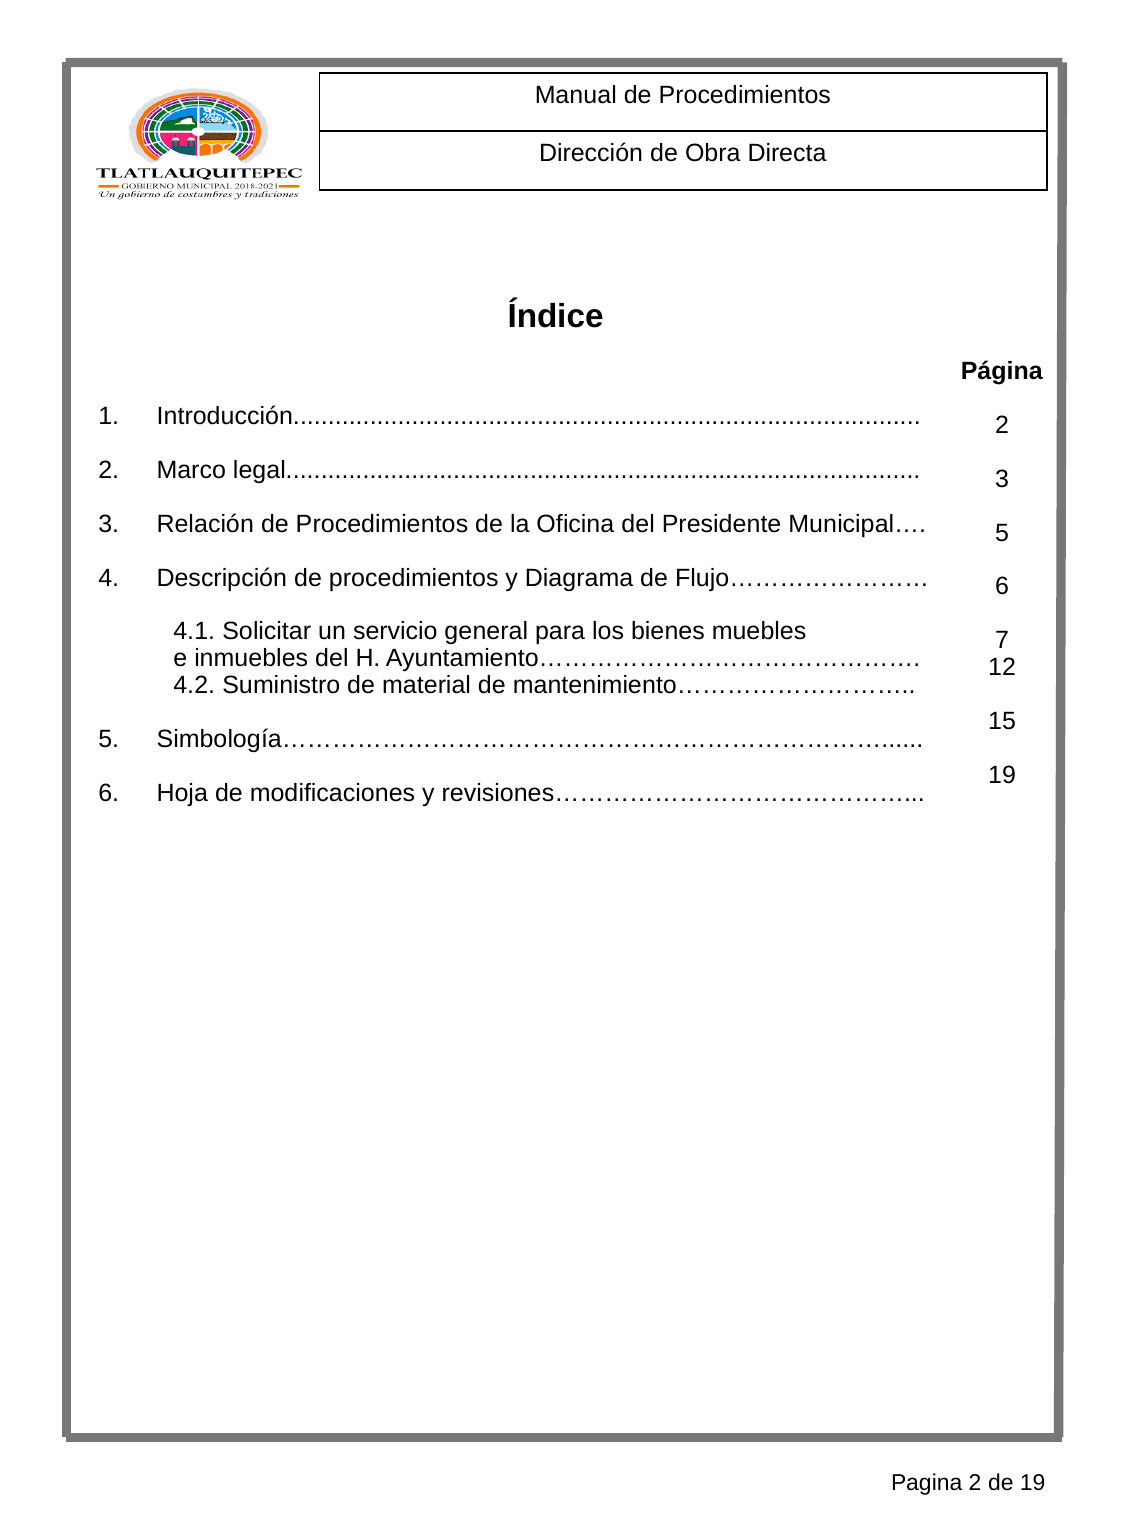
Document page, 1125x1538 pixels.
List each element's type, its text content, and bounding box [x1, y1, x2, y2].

table_cell Dirección de Obra Directa [320, 132, 1046, 189]
text_box Índice [492, 287, 619, 342]
picture [88, 74, 309, 214]
table_header Pagina 2 de 19 [877, 1463, 1064, 1520]
text_box Página 2 3 5 6 7 12 15 19 [946, 320, 1058, 395]
table_header Manual de Procedimientos [320, 74, 1046, 130]
text_box [67, 237, 1063, 1363]
text_box [62, 237, 66, 1363]
text_box Introducción.......................................................................................... Marco legal........................................................................................... Relación de Procedimientos de la Oficina del Presidente Municipal…. Descripción de procedimientos y Diagrama de Flujo…………………… 4.1. Solicitar un servicio general para los bienes muebles e inmuebles del H. Ayuntamiento………………………………………. 4.2. Suministro de material de mantenimiento……………………….. Simbología………………………………………………………………...... Hoja de modificaciones y revisiones……………………………………... [83, 395, 1059, 869]
